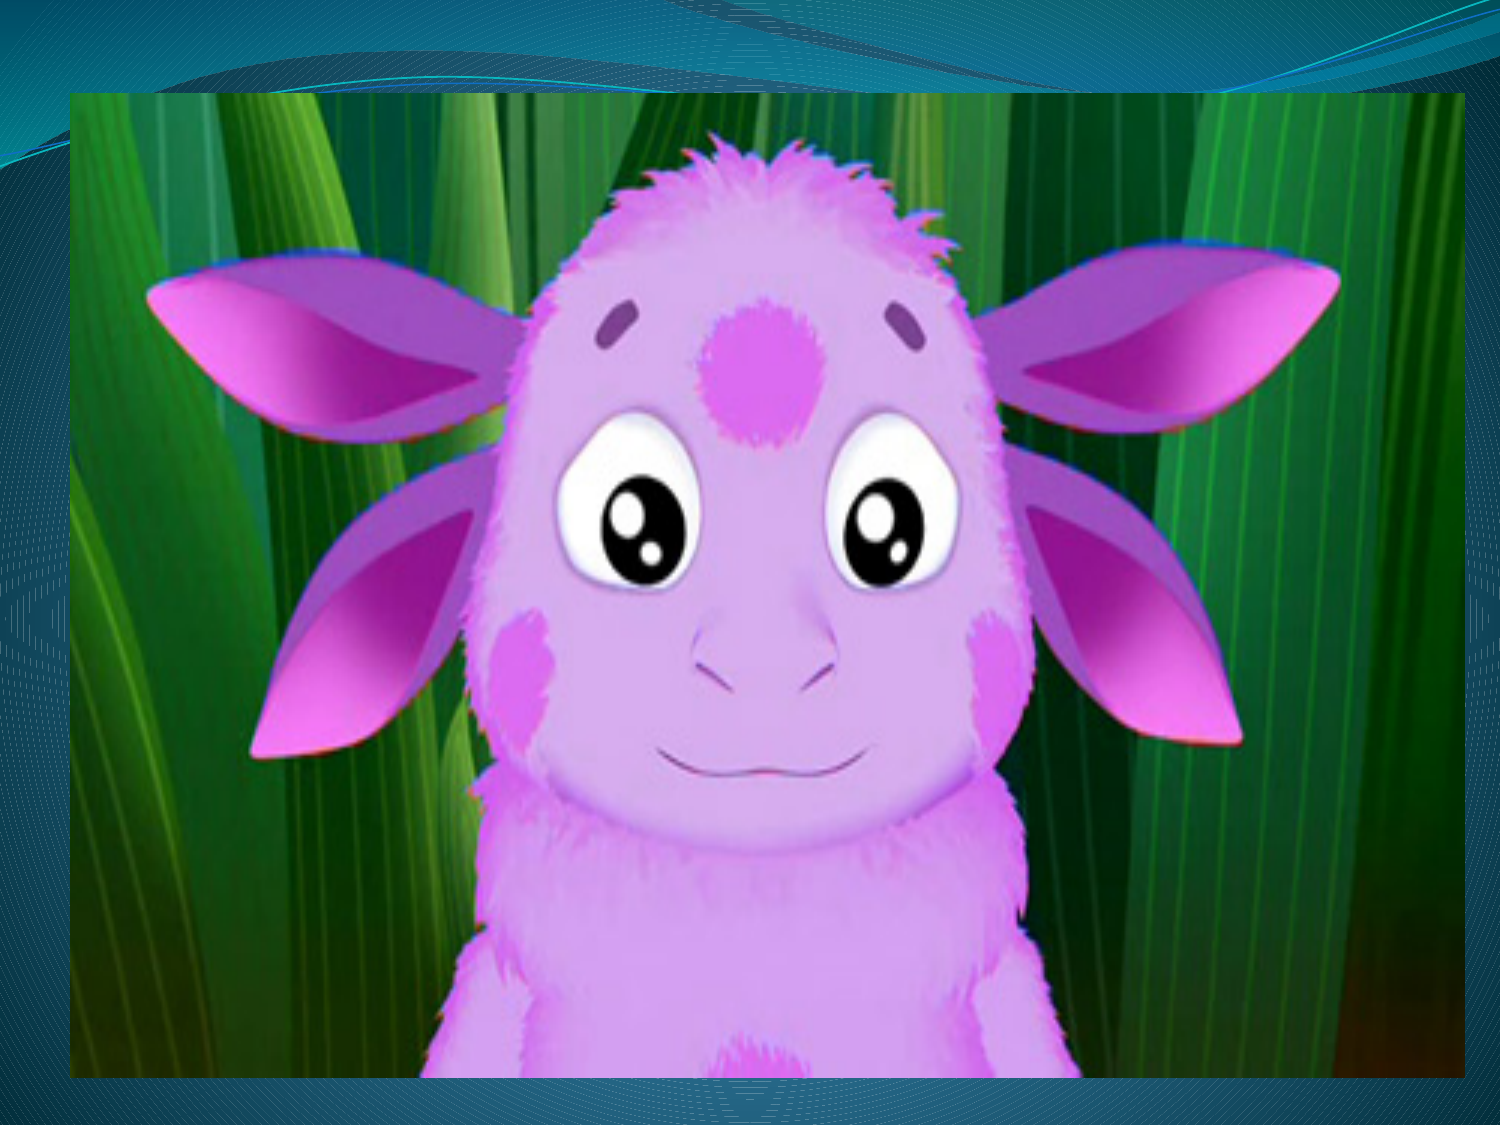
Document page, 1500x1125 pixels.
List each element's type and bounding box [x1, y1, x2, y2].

picture [70, 93, 1466, 1079]
